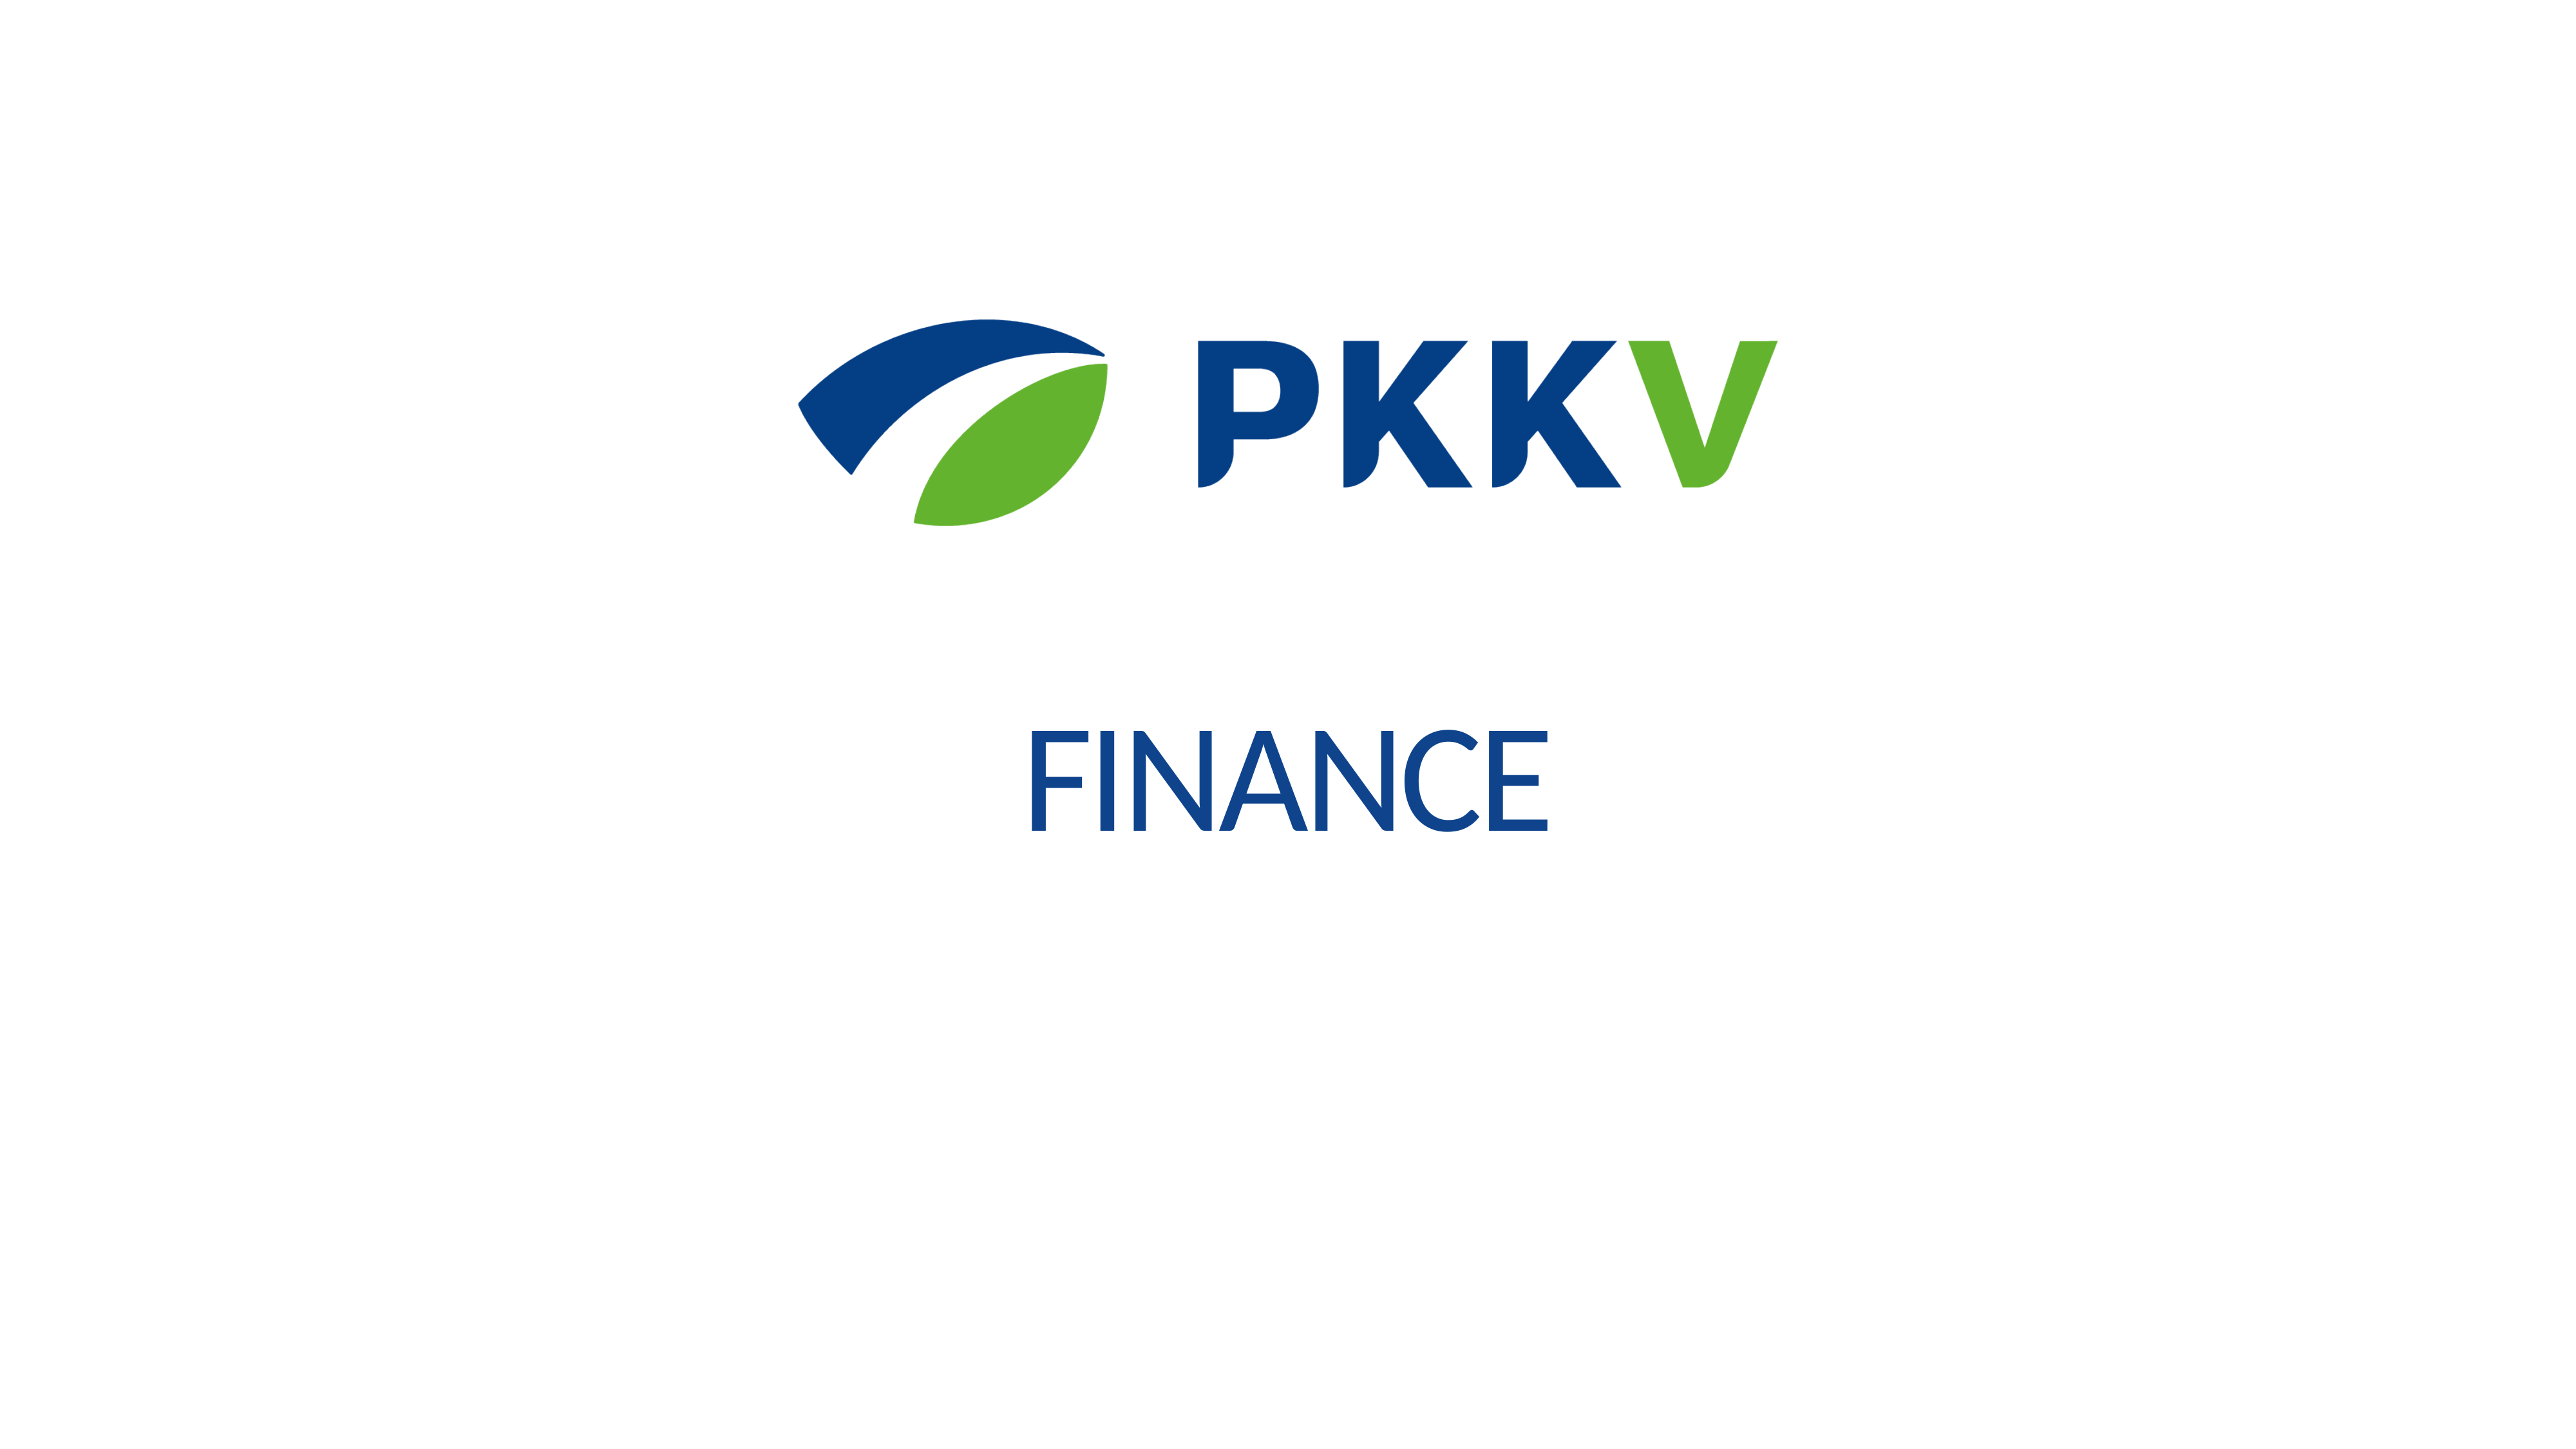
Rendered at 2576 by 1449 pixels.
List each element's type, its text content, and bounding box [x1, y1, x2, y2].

picture [798, 319, 1778, 460]
title FINANCE [133, 460, 2443, 871]
